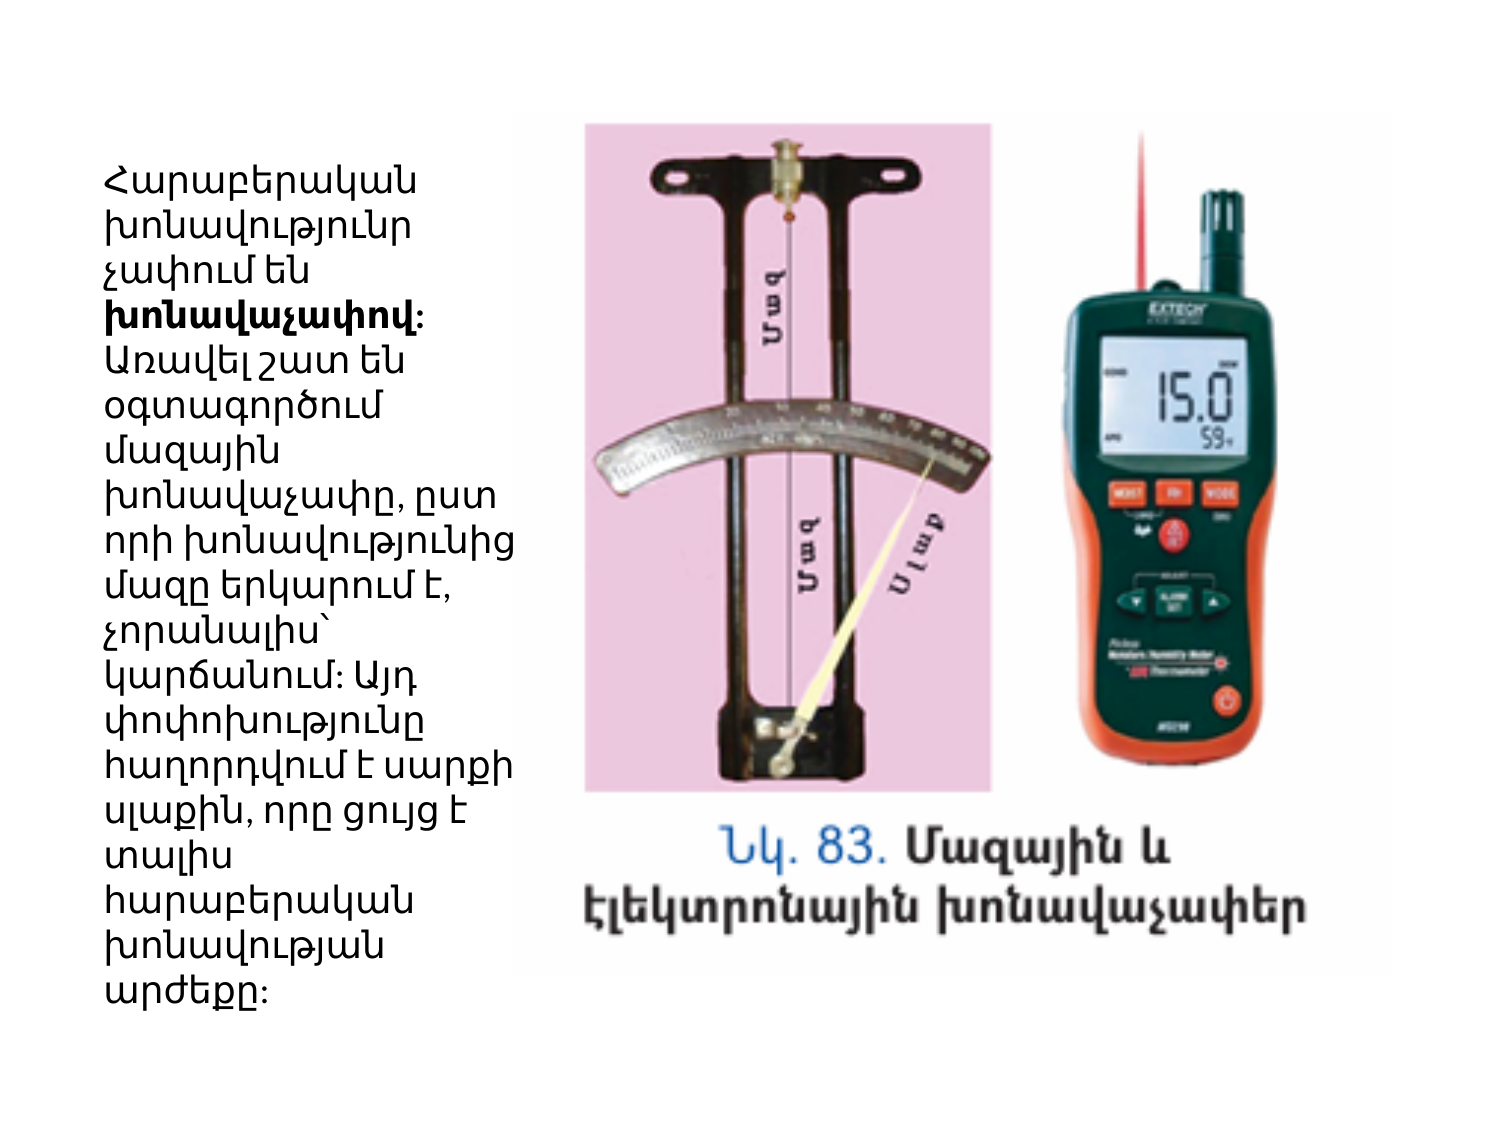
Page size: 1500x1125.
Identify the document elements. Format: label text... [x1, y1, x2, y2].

text_box Հարաբերական խոնավությունր չափում են խոնավաչափով: Առավել շատ են օգտագործում մազային խոնավաչափը, ըստ որի խոնավությունից մազը երկարում է, չորանալիս՝ կարճանում: Այդ փոփոխությունը հաղորդվում է սարքի սլաքին, որը ցույց է տալիս հարաբերական խոնավության արժեքը: [88, 148, 561, 1019]
picture [513, 113, 1473, 977]
